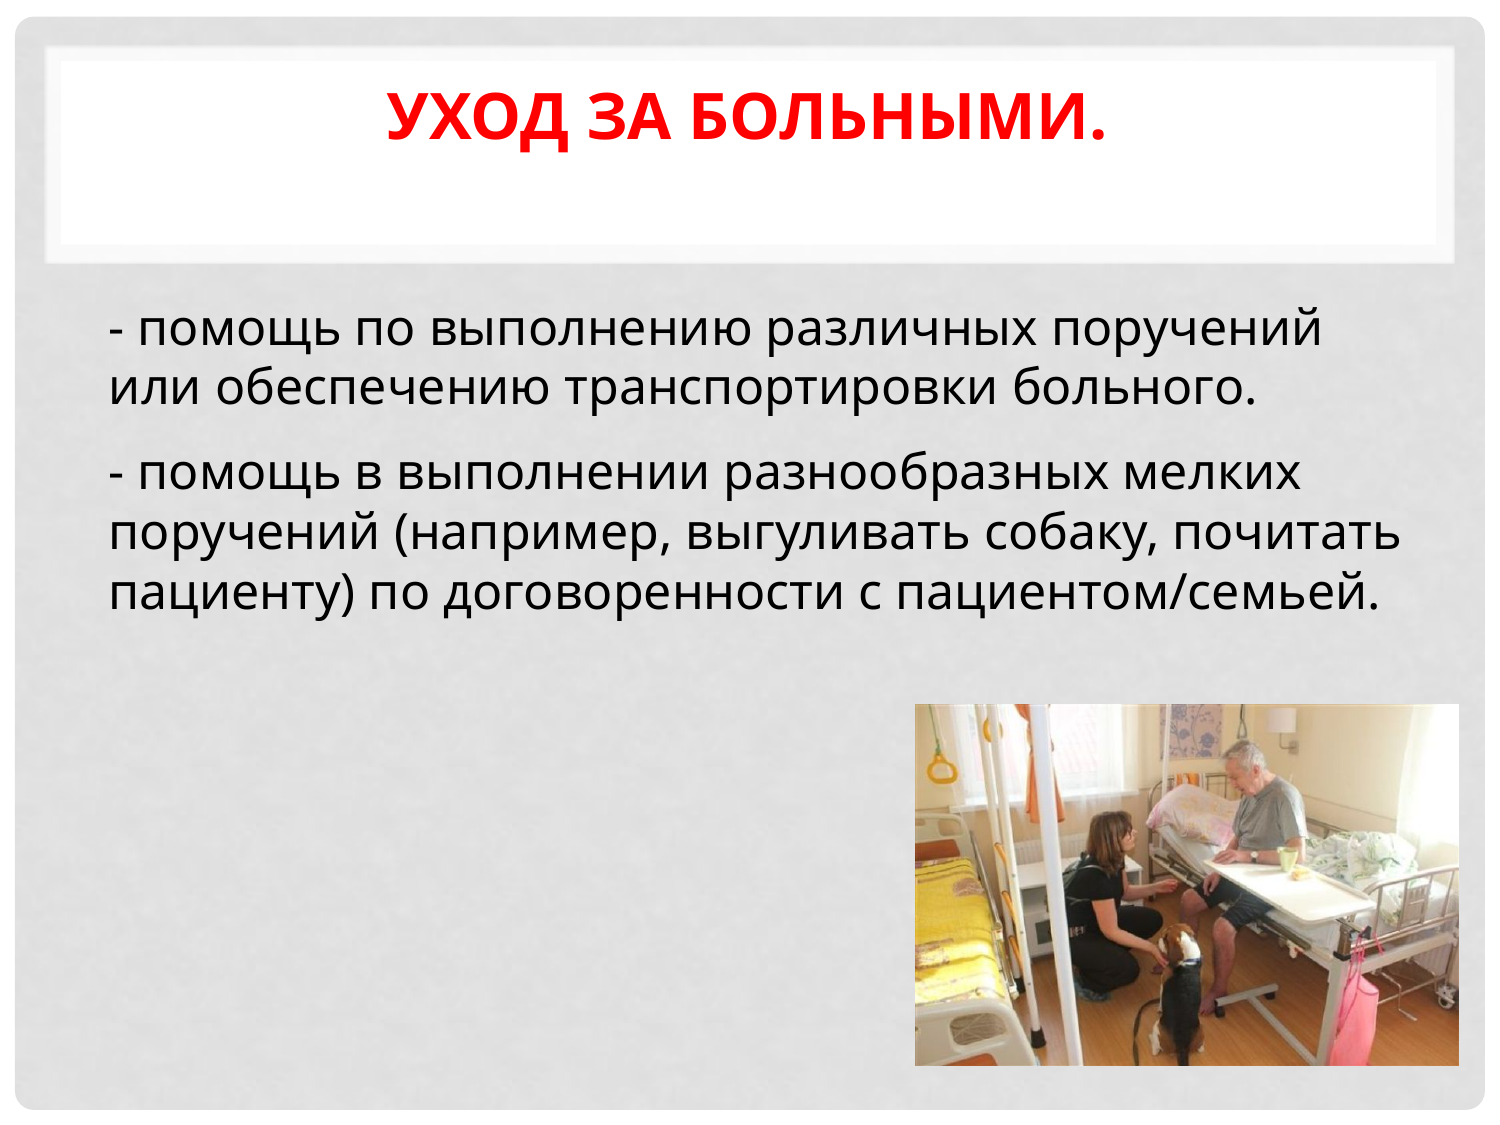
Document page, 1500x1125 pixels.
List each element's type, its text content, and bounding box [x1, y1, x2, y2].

title Уход за больными. [69, 66, 1425, 238]
list - помощь по выполнению различных поручений или обеспечению транспортировки больного. - помощь в выполнении разнообразных мелких поручений (например, выгуливать собаку, почитать пациенту) по договоренности с пациентом/семьей. [75, 287, 1425, 1005]
picture [915, 703, 1460, 1067]
